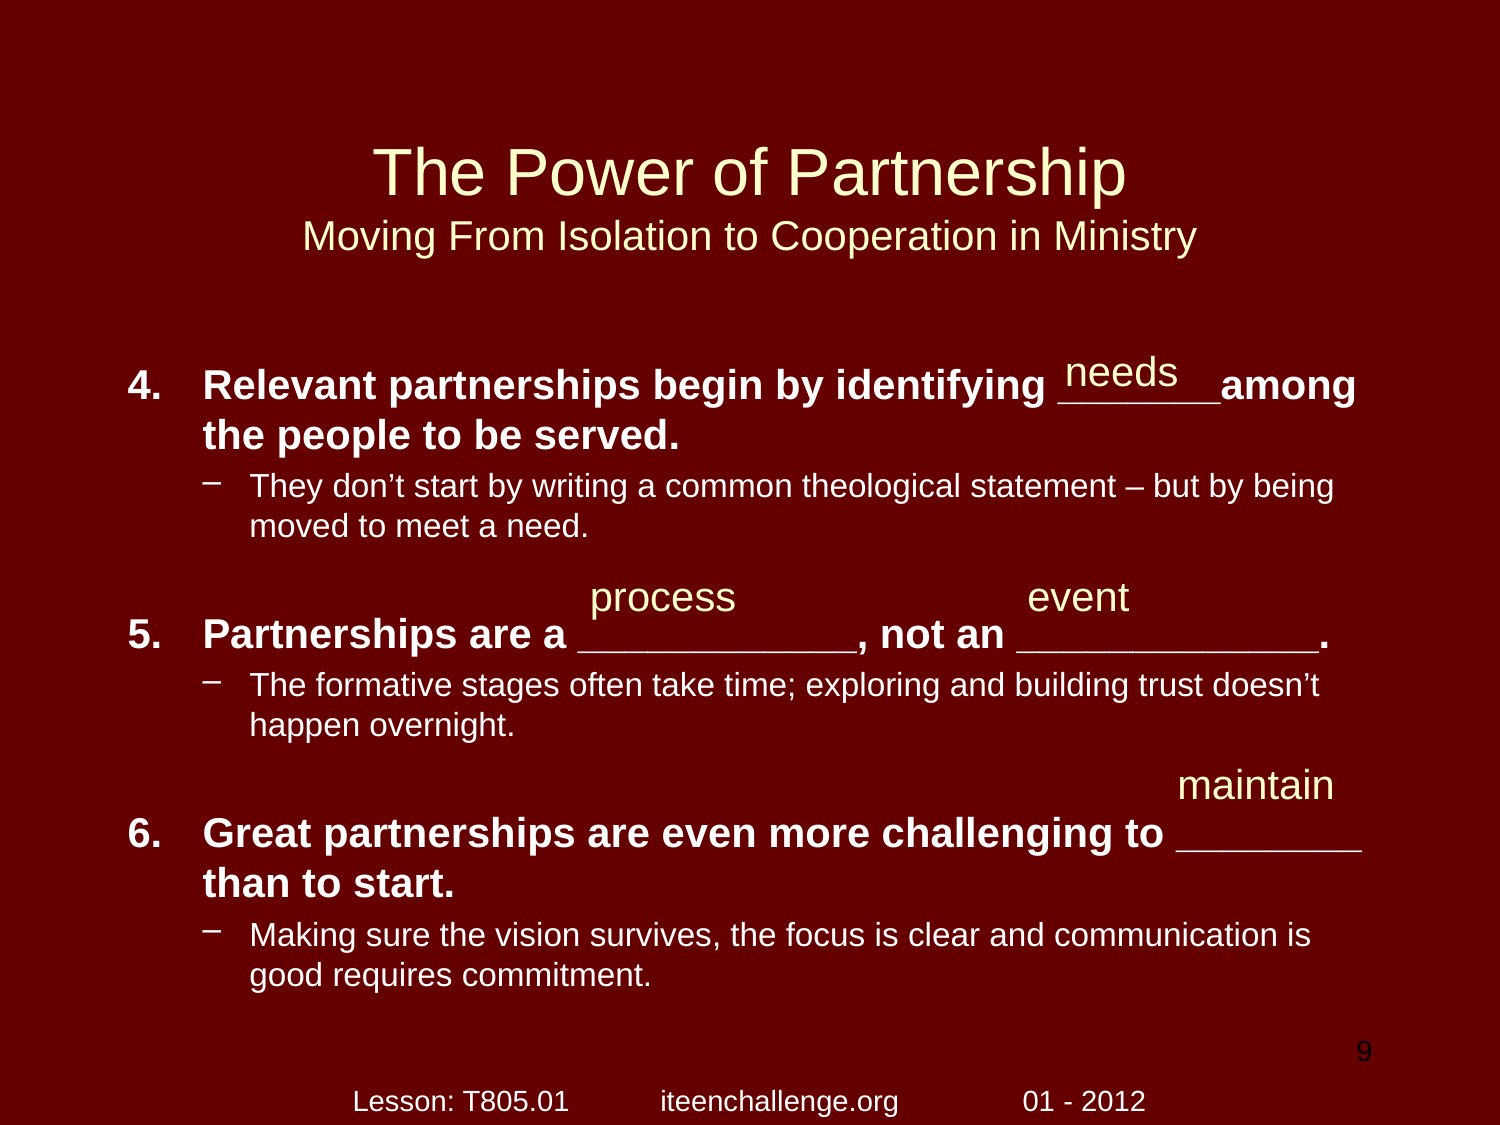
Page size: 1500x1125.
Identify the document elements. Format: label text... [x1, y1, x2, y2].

list Relevant partnerships begin by identifying _______among the people to be served. They don’t start by writing a common theological statement – but by being moved to meet a need. Partnerships are a ____________, not an _____________. The formative stages often take time; exploring and building trust doesn’t happen overnight. Great partnerships are even more challenging to ________ than to start. Making sure the vision survives, the focus is clear and communication is good requires commitment. [112, 350, 1388, 1000]
text_box needs [1050, 337, 1388, 403]
title The Power of Partnership Moving From Isolation to Cooperation in Ministry [112, 99, 1388, 288]
slide_number 9 [1074, 1024, 1388, 1101]
text_box event [1012, 562, 1350, 628]
text_box process [575, 562, 913, 628]
footer Lesson: T805.01 iteenchallenge.org 01 - 2012 [324, 1074, 1176, 1125]
text_box maintain [1162, 750, 1500, 815]
